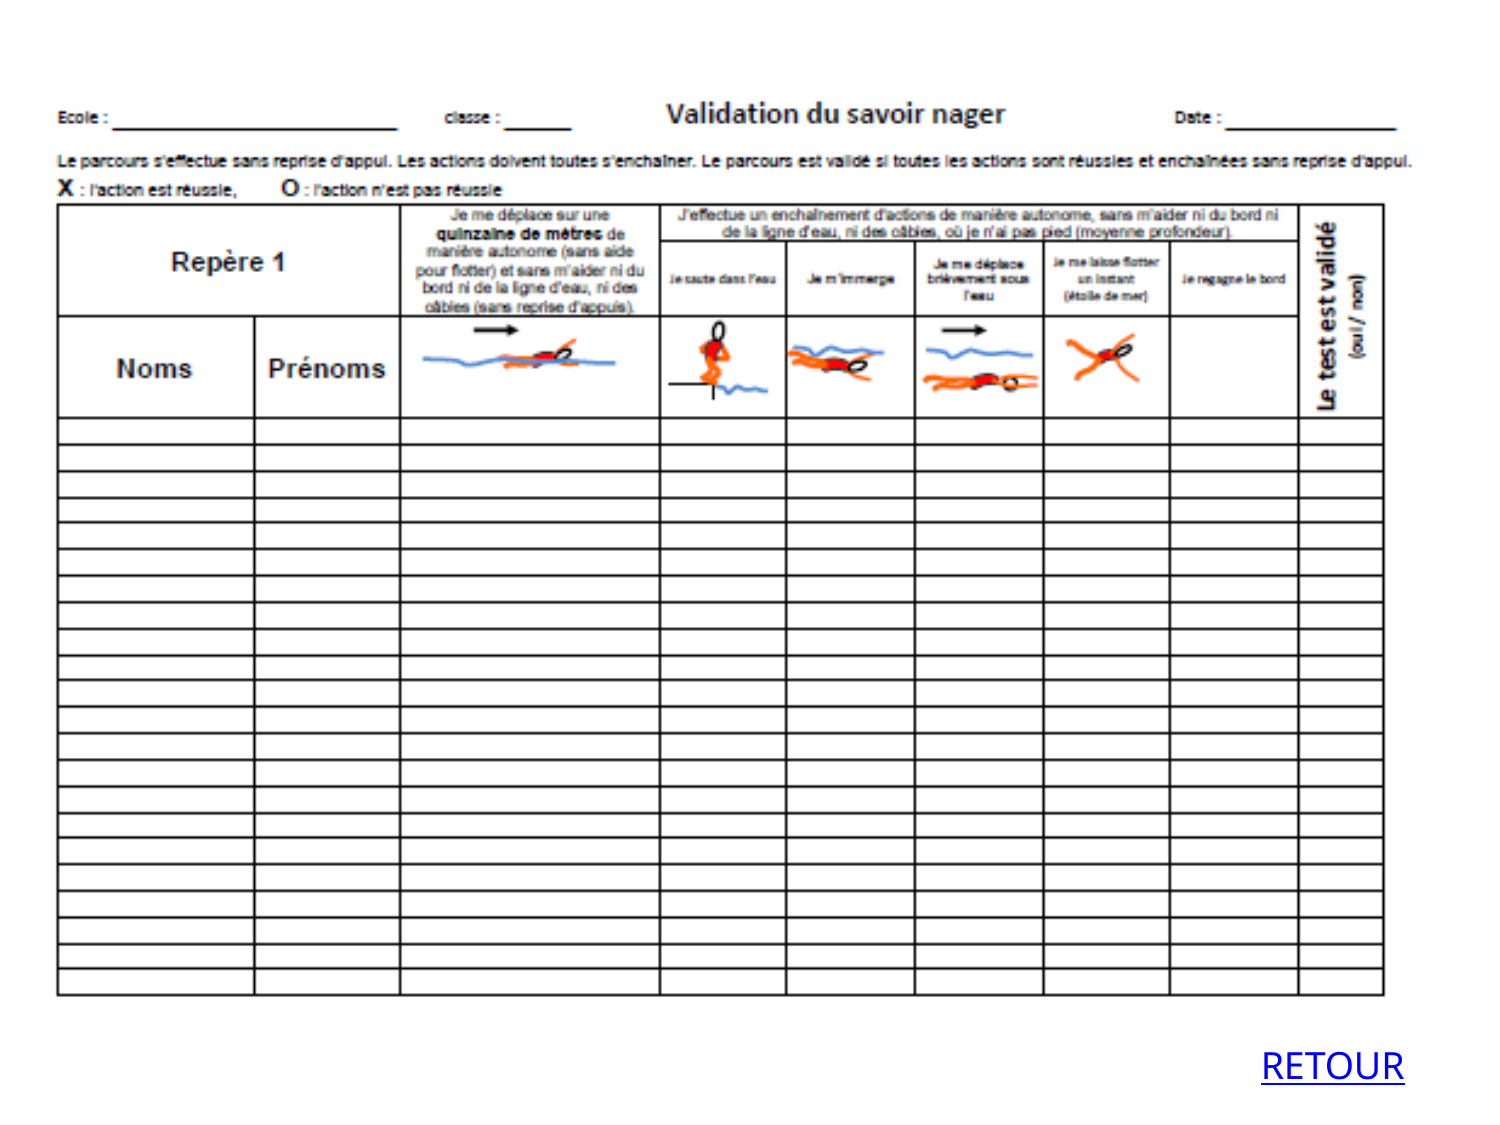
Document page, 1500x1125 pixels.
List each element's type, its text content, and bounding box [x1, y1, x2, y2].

picture [33, 77, 1415, 1012]
text_box RETOUR [1246, 1034, 1451, 1101]
